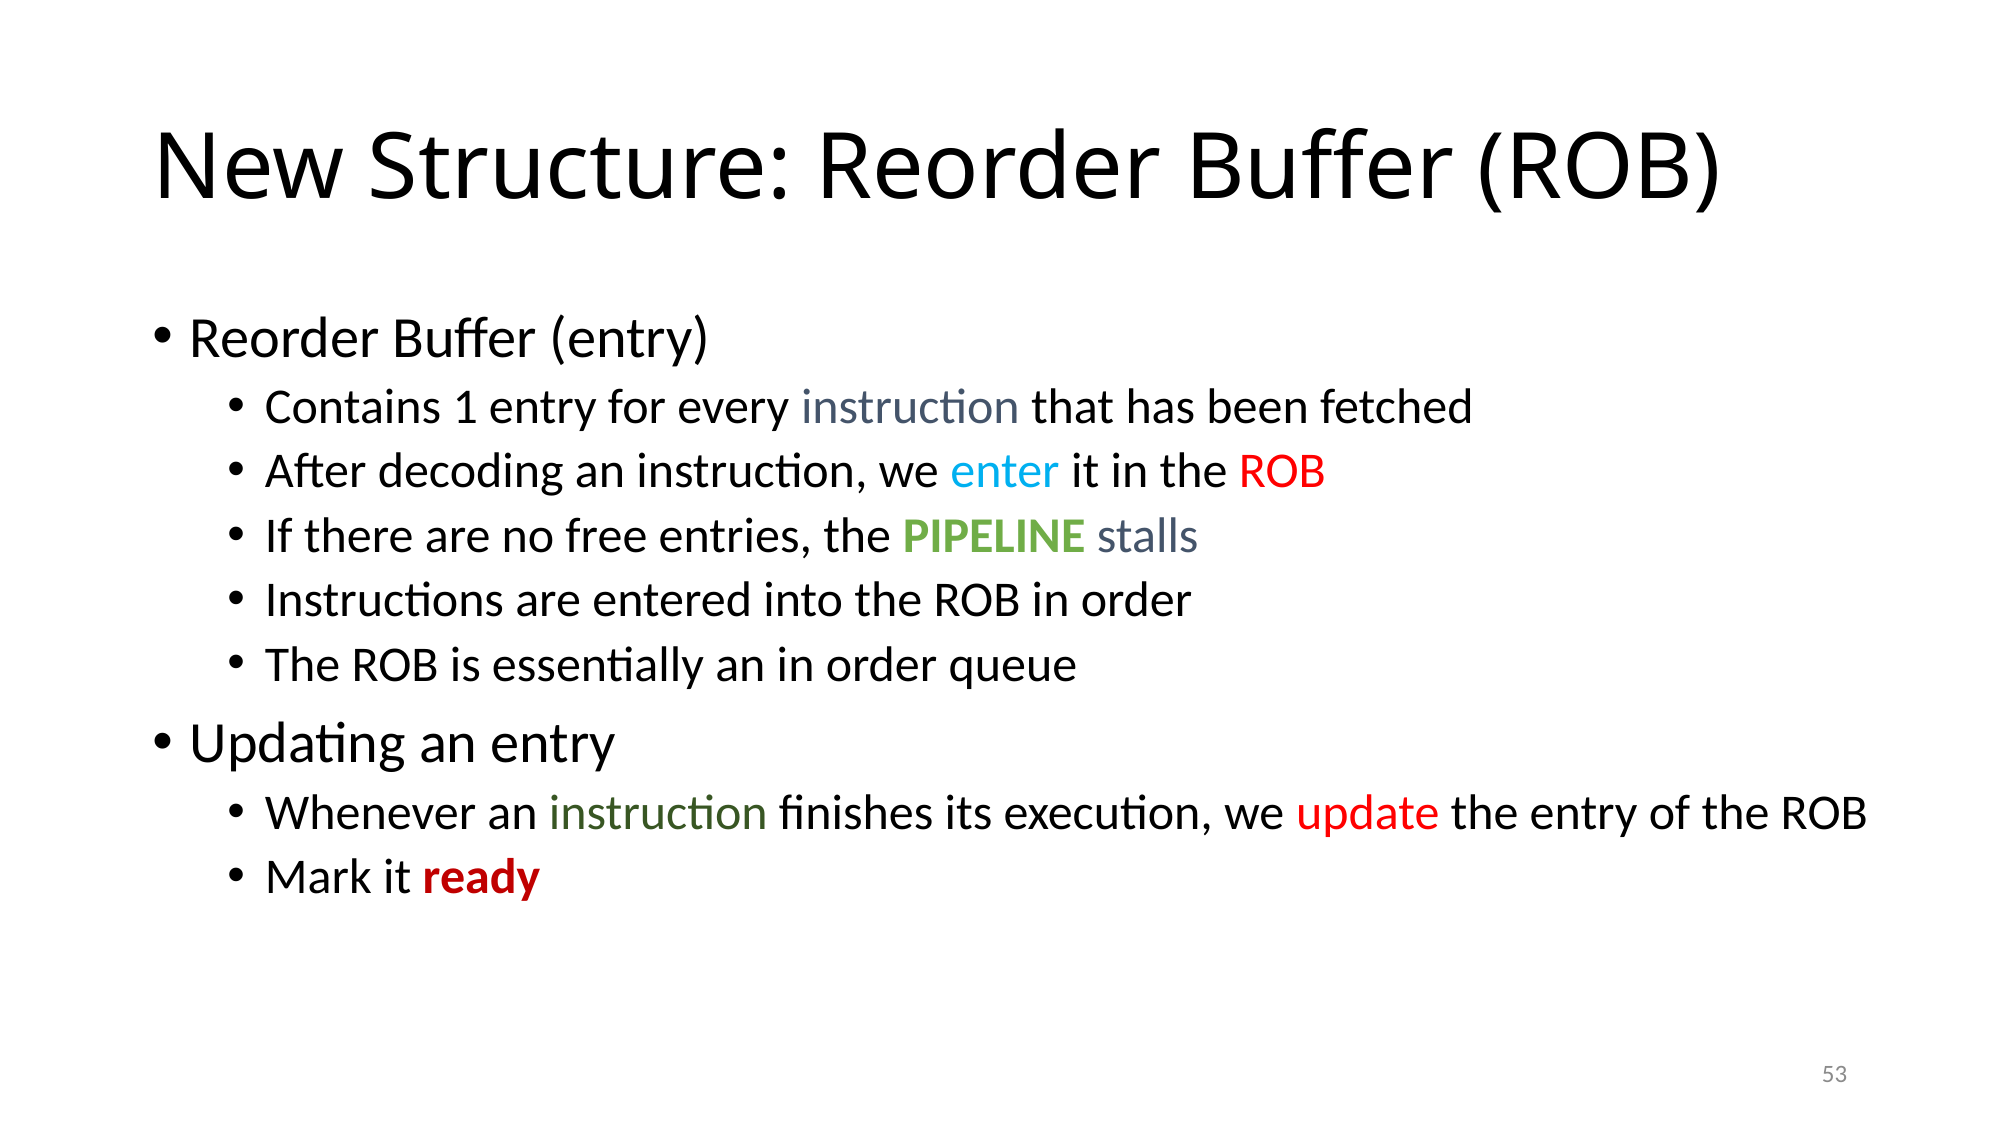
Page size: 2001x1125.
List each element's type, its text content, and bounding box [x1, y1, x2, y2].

list Reorder Buffer (entry) Contains 1 entry for every instruction that has been fetched After decoding an instruction, we enter it in the ROB If there are no free entries, the PIPELINE stalls Instructions are entered into the ROB in order The ROB is essentially an in order queue Updating an entry Whenever an instruction finishes its execution, we update the entry of the ROB Mark it ready [137, 299, 2000, 1014]
title New Structure: Reorder Buffer (ROB) [137, 59, 1863, 278]
slide_number 53 [1412, 1042, 1863, 1103]
